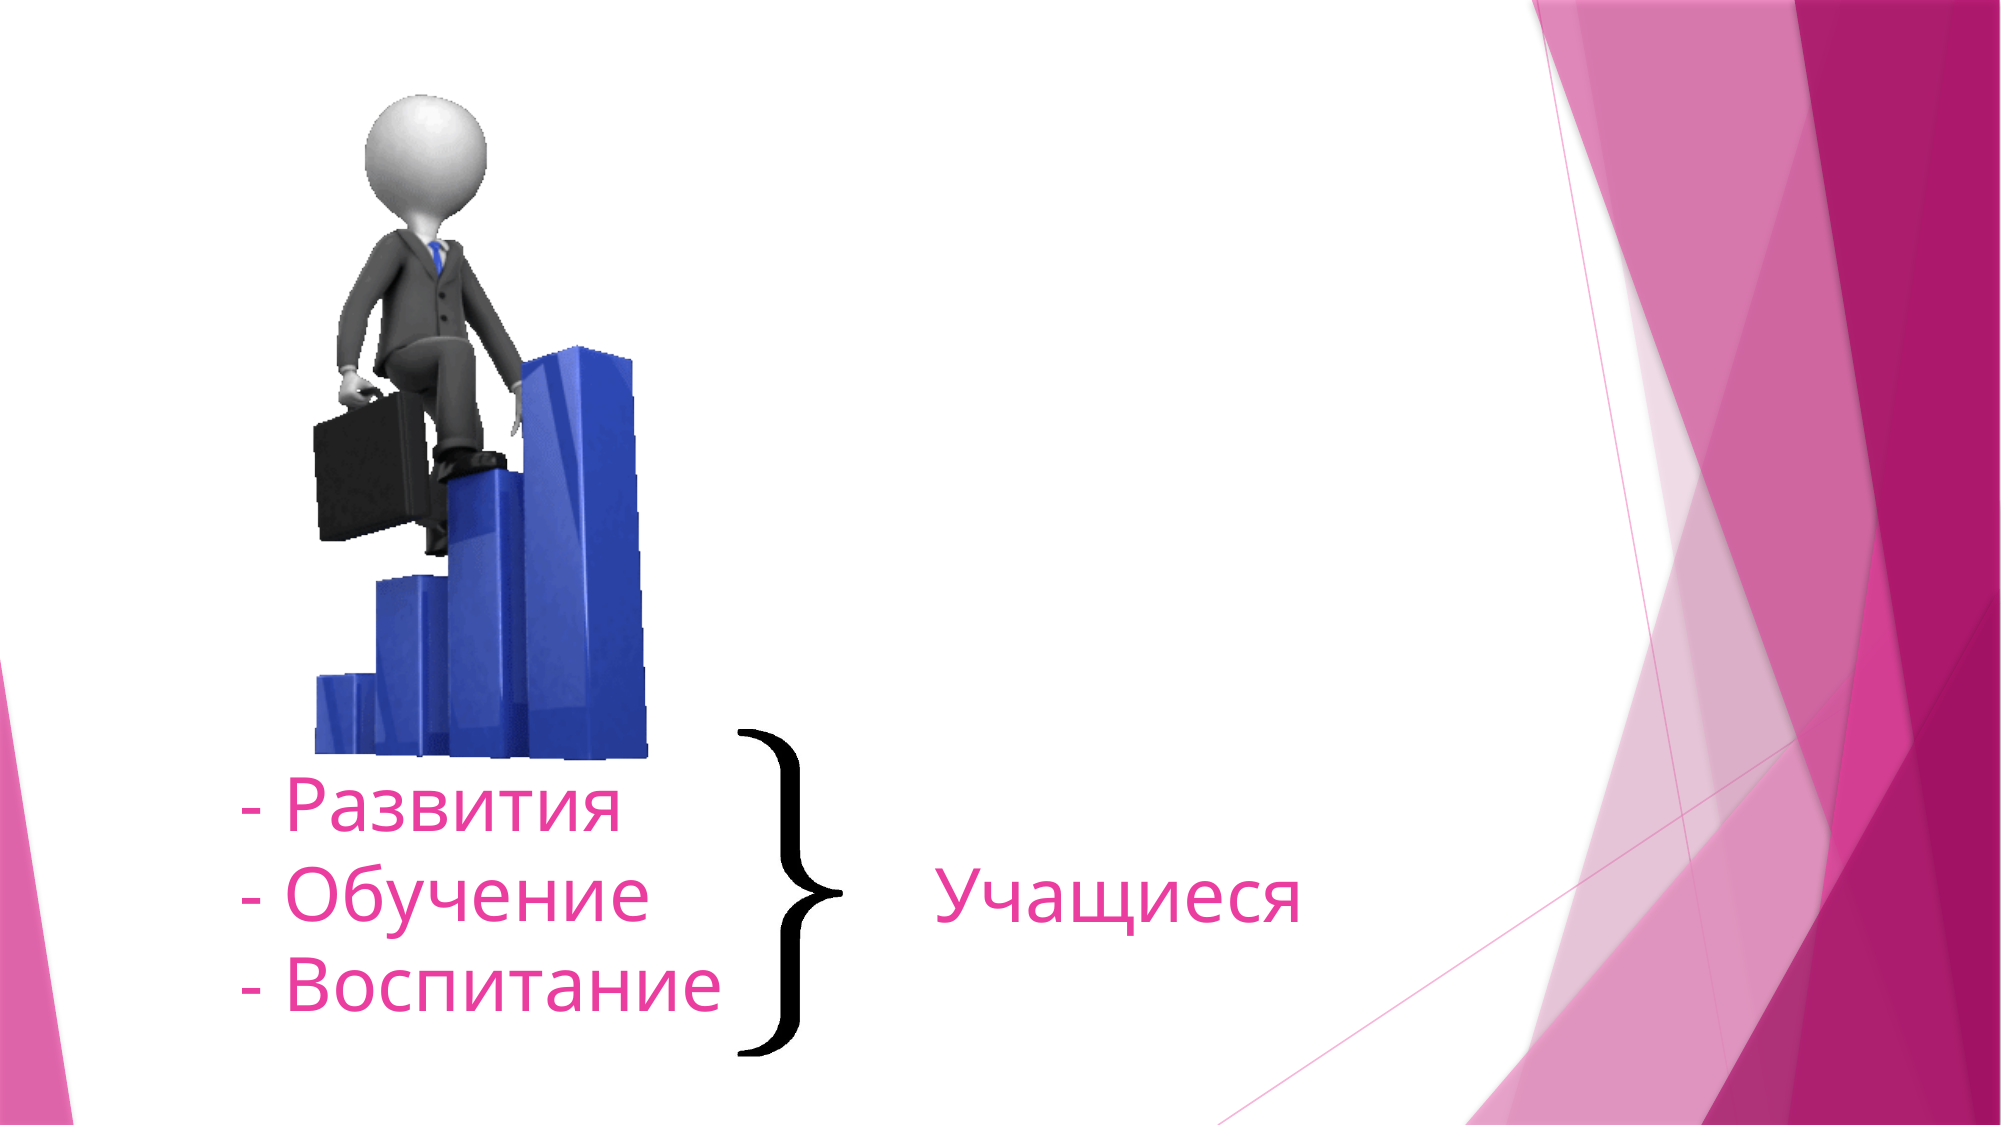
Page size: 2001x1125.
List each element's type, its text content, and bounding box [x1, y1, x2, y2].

text_box Учащиеся [919, 839, 1345, 956]
title - Развития - Обучение - Воспитание [224, 749, 717, 1059]
picture [722, 729, 848, 1060]
picture [199, 56, 702, 840]
